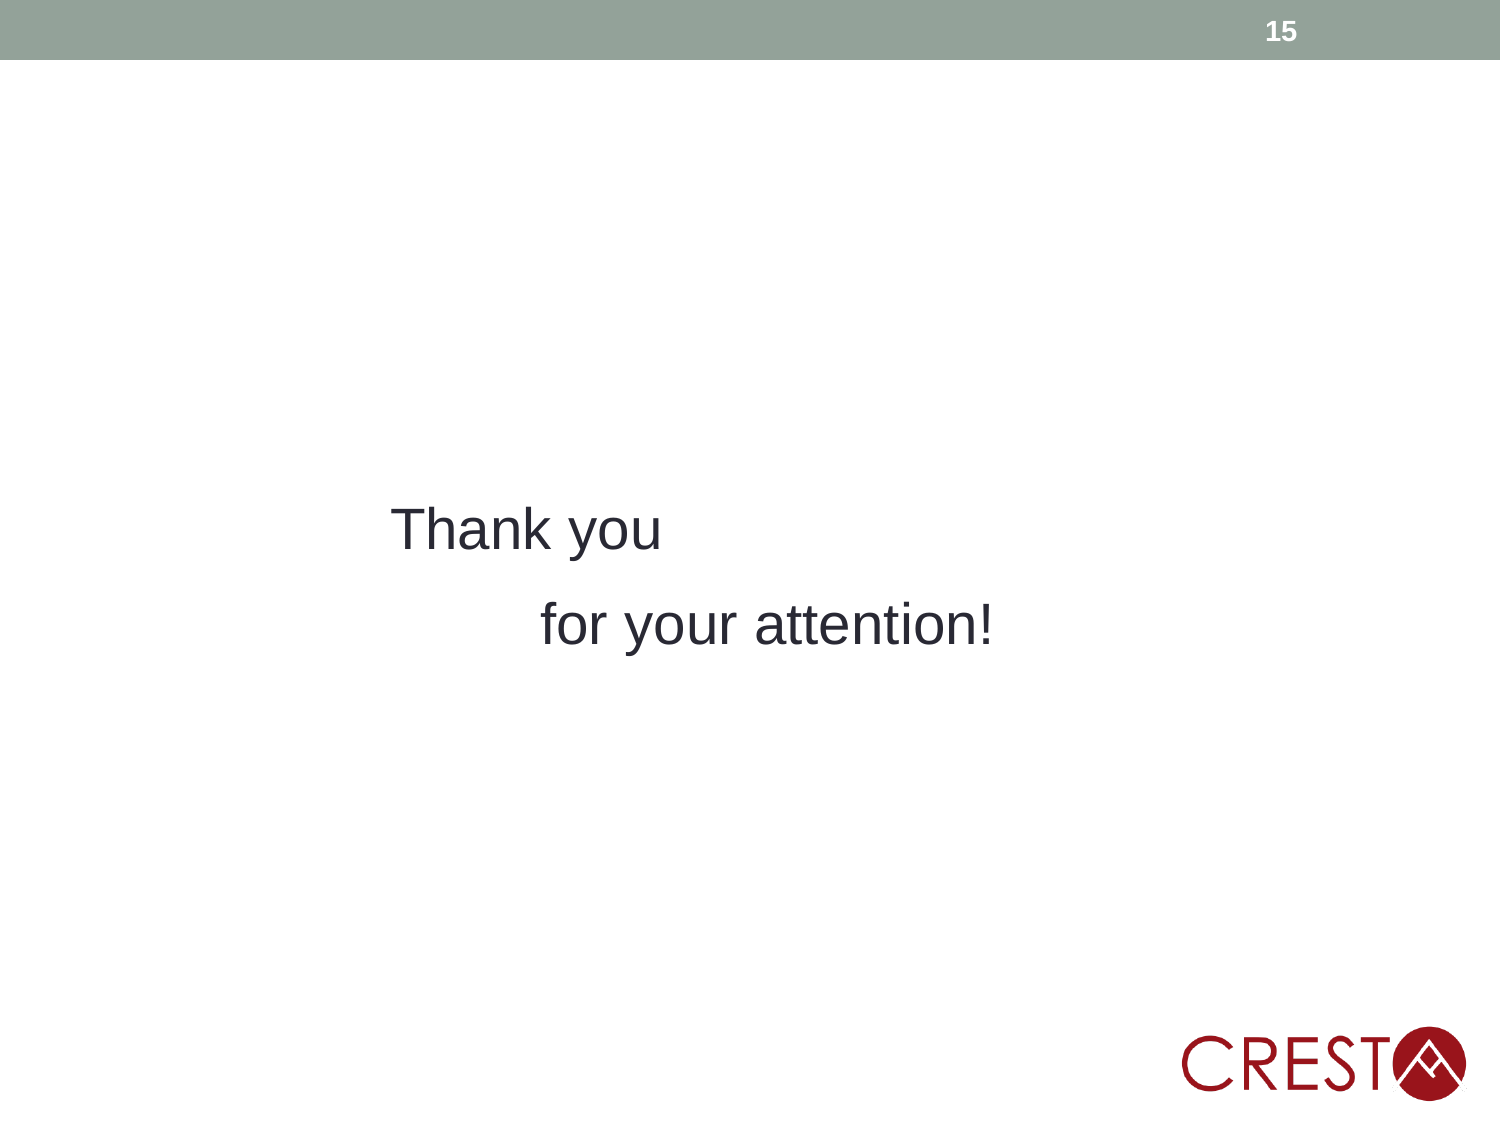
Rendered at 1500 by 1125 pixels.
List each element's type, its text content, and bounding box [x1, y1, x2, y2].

slide_number 15 [1250, 3, 1425, 57]
list Thank you for your attention! [75, 483, 1425, 1063]
